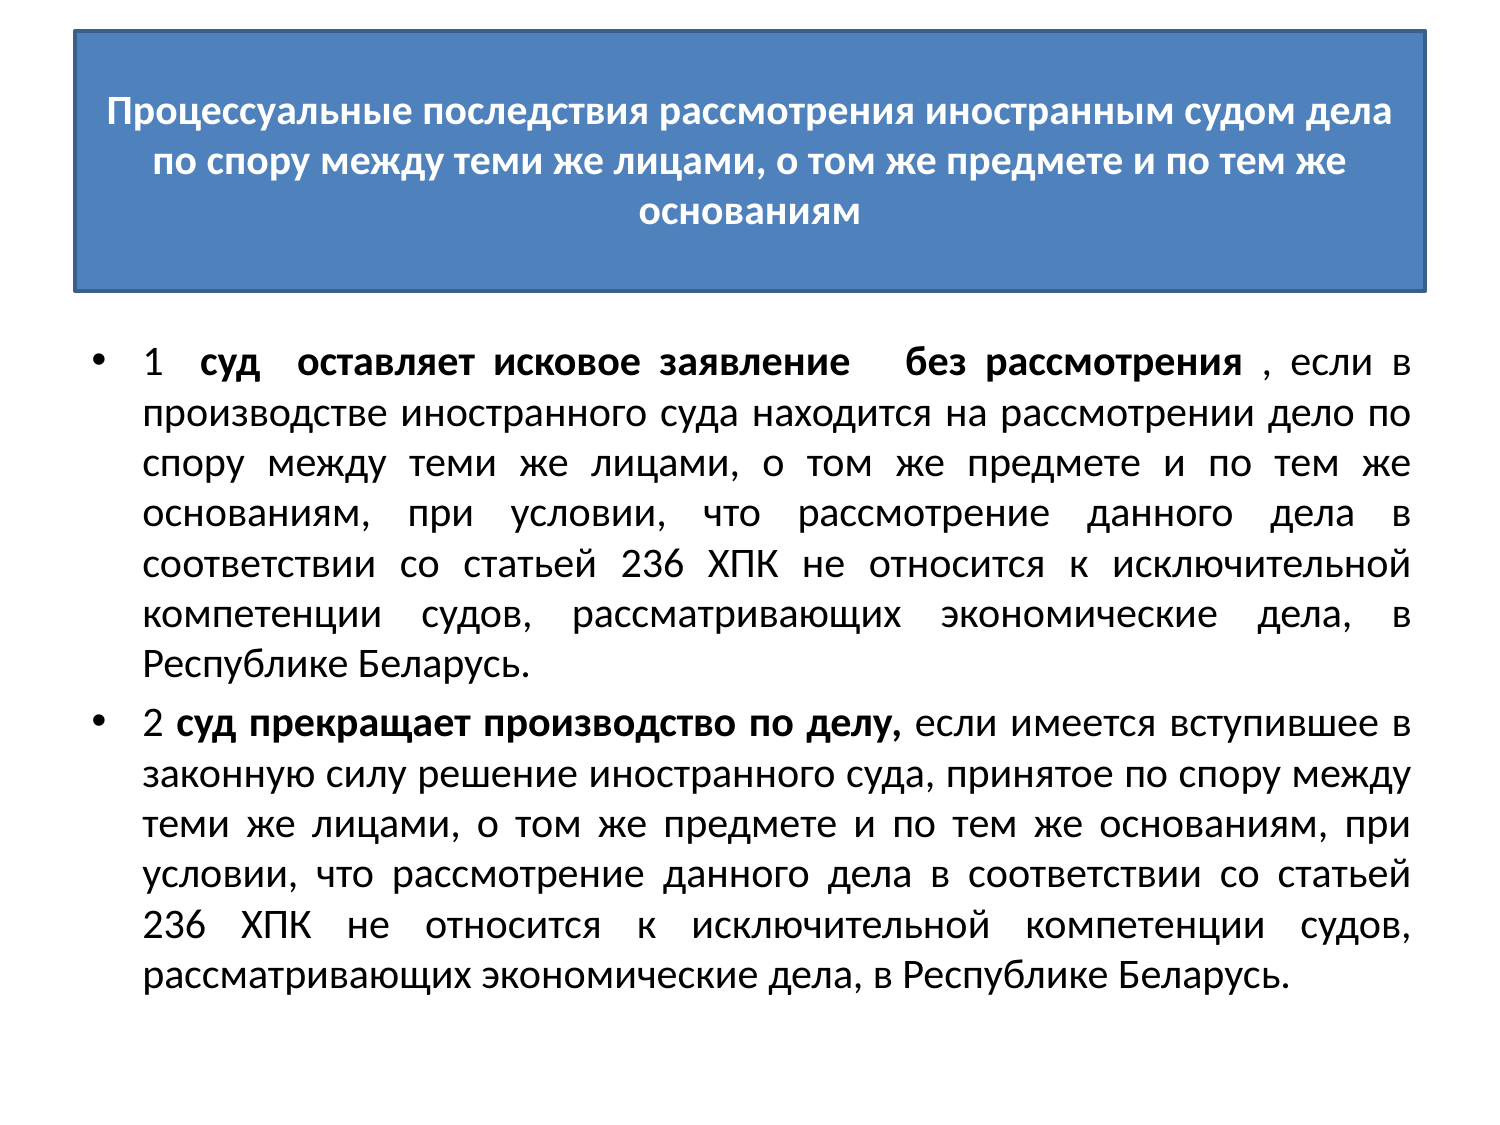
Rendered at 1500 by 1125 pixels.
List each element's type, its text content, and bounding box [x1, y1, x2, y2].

title Процессуальные последствия рассмотрения иностранным судом дела по спору между теми же лицами, о том же предмете и по тем же основаниям [73, 29, 1427, 293]
list 1 суд оставляет исковое заявление без рассмотрения , если в производстве иностранного суда находится на рассмотрении дело по спору между теми же лицами, о том же предмете и по тем же основаниям, при условии, что рассмотрение данного дела в соответствии со статьей 236 ХПК не относится к исключительной компетенции судов, рассматривающих экономические дела, в Республике Беларусь. 2 суд прекращает производство по делу, если имеется вступившее в законную силу решение иностранного суда, принятое по спору между теми же лицами, о том же предмете и по тем же основаниям, при условии, что рассмотрение данного дела в соответствии со статьей 236 ХПК не относится к исключительной компетенции судов, рассматривающих экономические дела, в Республике Беларусь. [76, 326, 1427, 1017]
